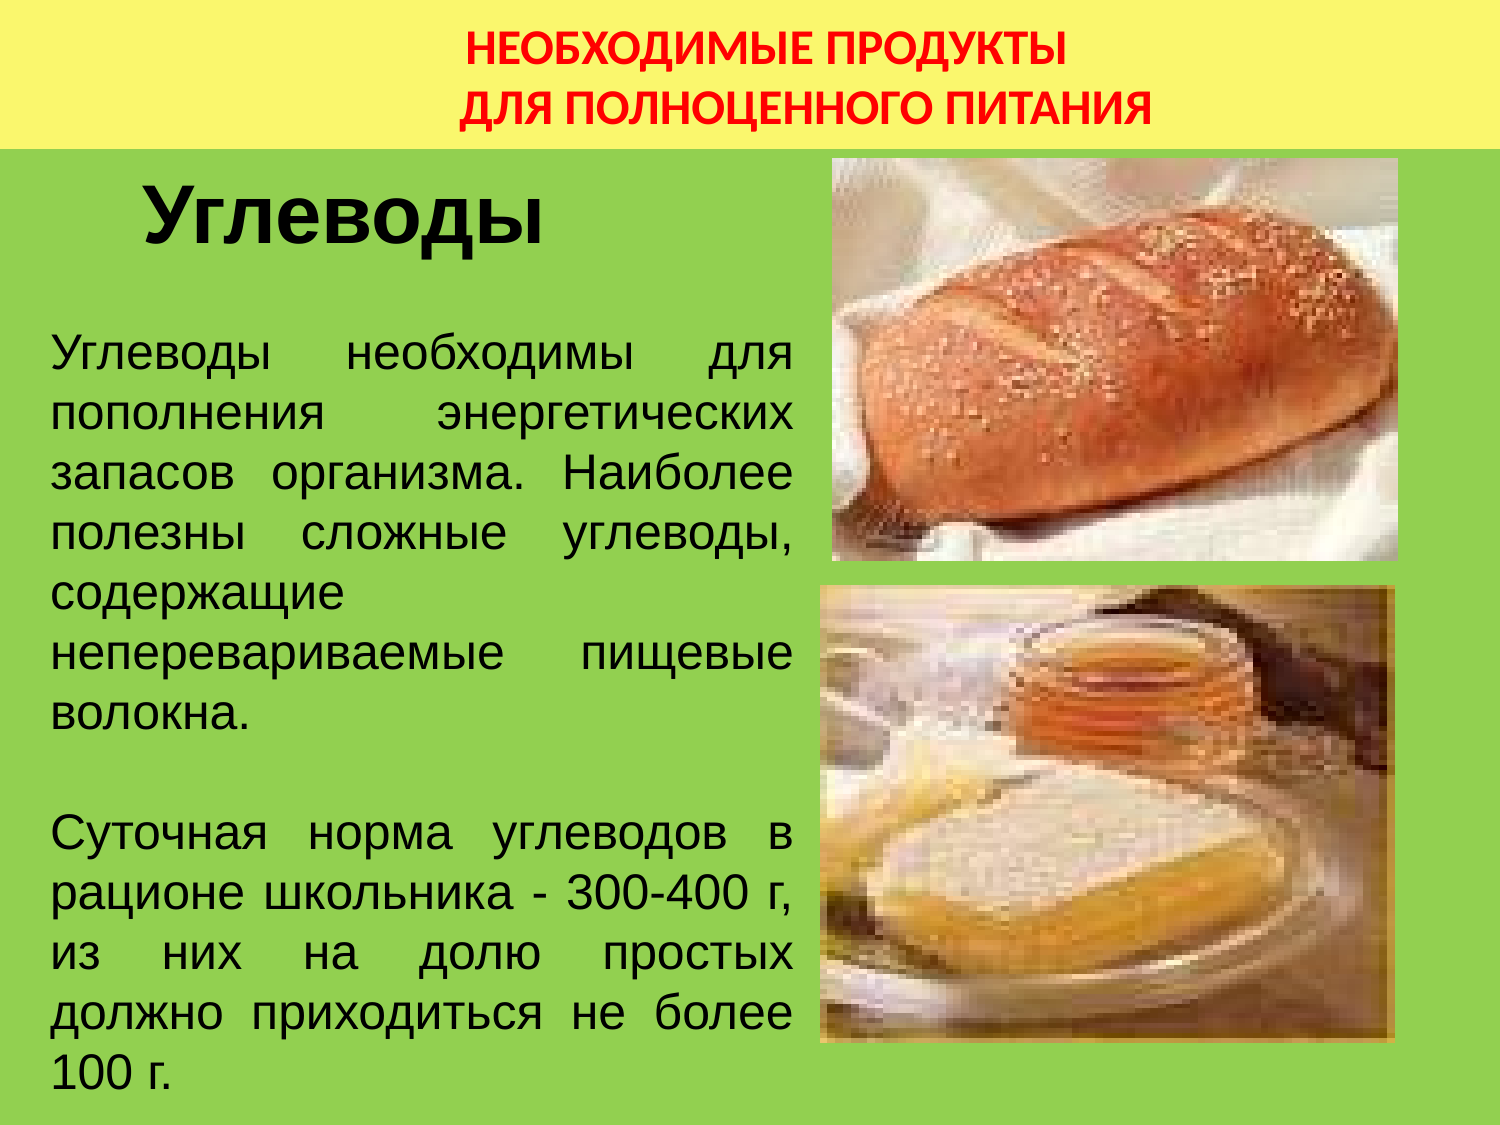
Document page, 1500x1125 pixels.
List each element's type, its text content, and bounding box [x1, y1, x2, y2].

text_box Углеводы Углеводы необходимы для пополнения энергетических запасов организма. Наиболее полезны сложные углеводы, содержащие неперевариваемые пищевые волокна. Суточная норма углеводов в рационе школьника - 300-400 г, из них на долю простых должно приходиться не более 100 г. [35, 152, 809, 1125]
text_box НЕОБХОДИМЫЕ ПРОДУКТЫ ДЛЯ ПОЛНОЦЕННОГО ПИТАНИЯ [0, 0, 1500, 149]
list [820, 584, 1395, 1044]
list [831, 158, 1398, 562]
